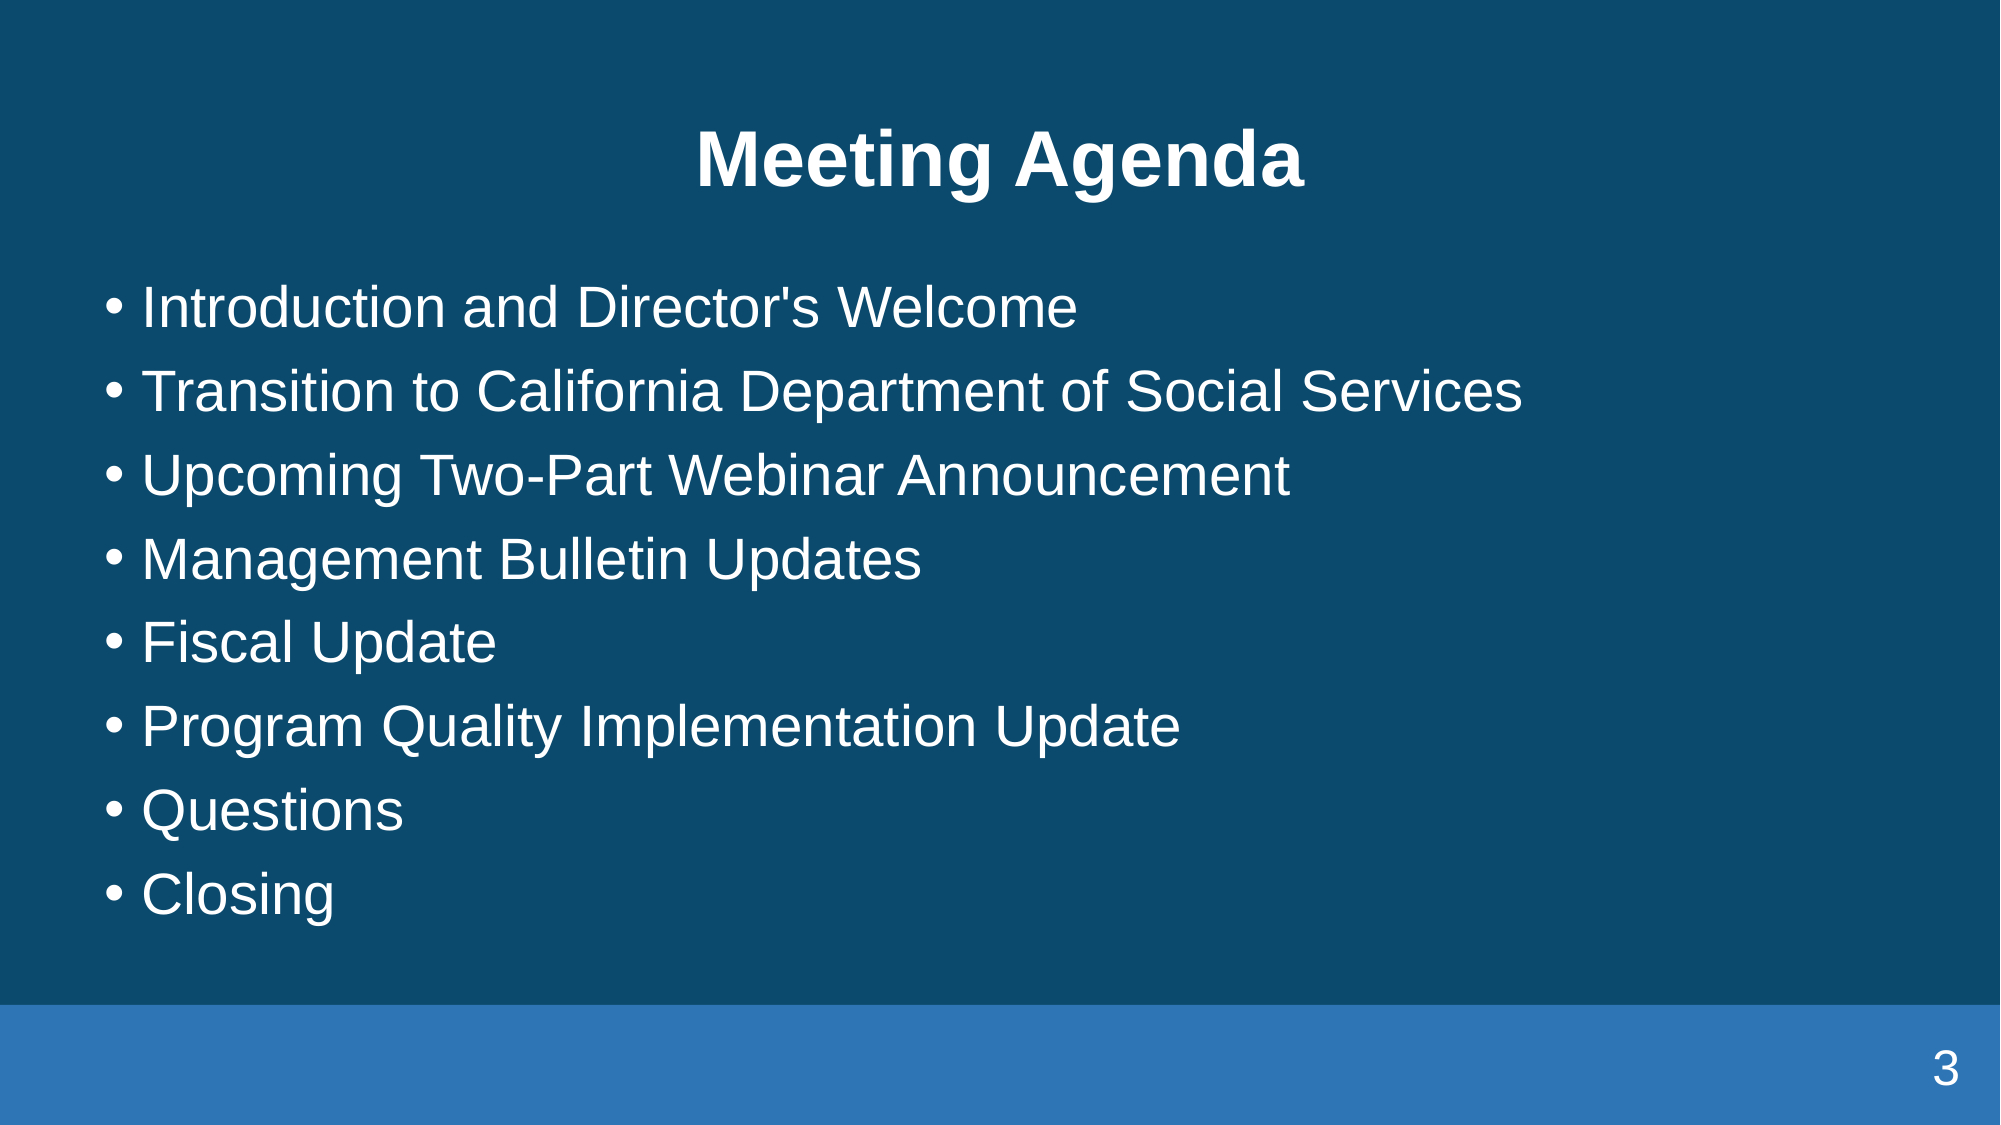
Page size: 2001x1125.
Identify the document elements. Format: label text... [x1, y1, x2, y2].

slide_number 3 [1524, 1035, 1975, 1095]
list Introduction and Director's Welcome Transition to California Department of Social Services Upcoming Two-Part Webinar Announcement Management Bulletin Updates Fiscal Update Program Quality Implementation Update Questions Closing [89, 269, 2000, 994]
title Meeting Agenda [24, 49, 1975, 271]
